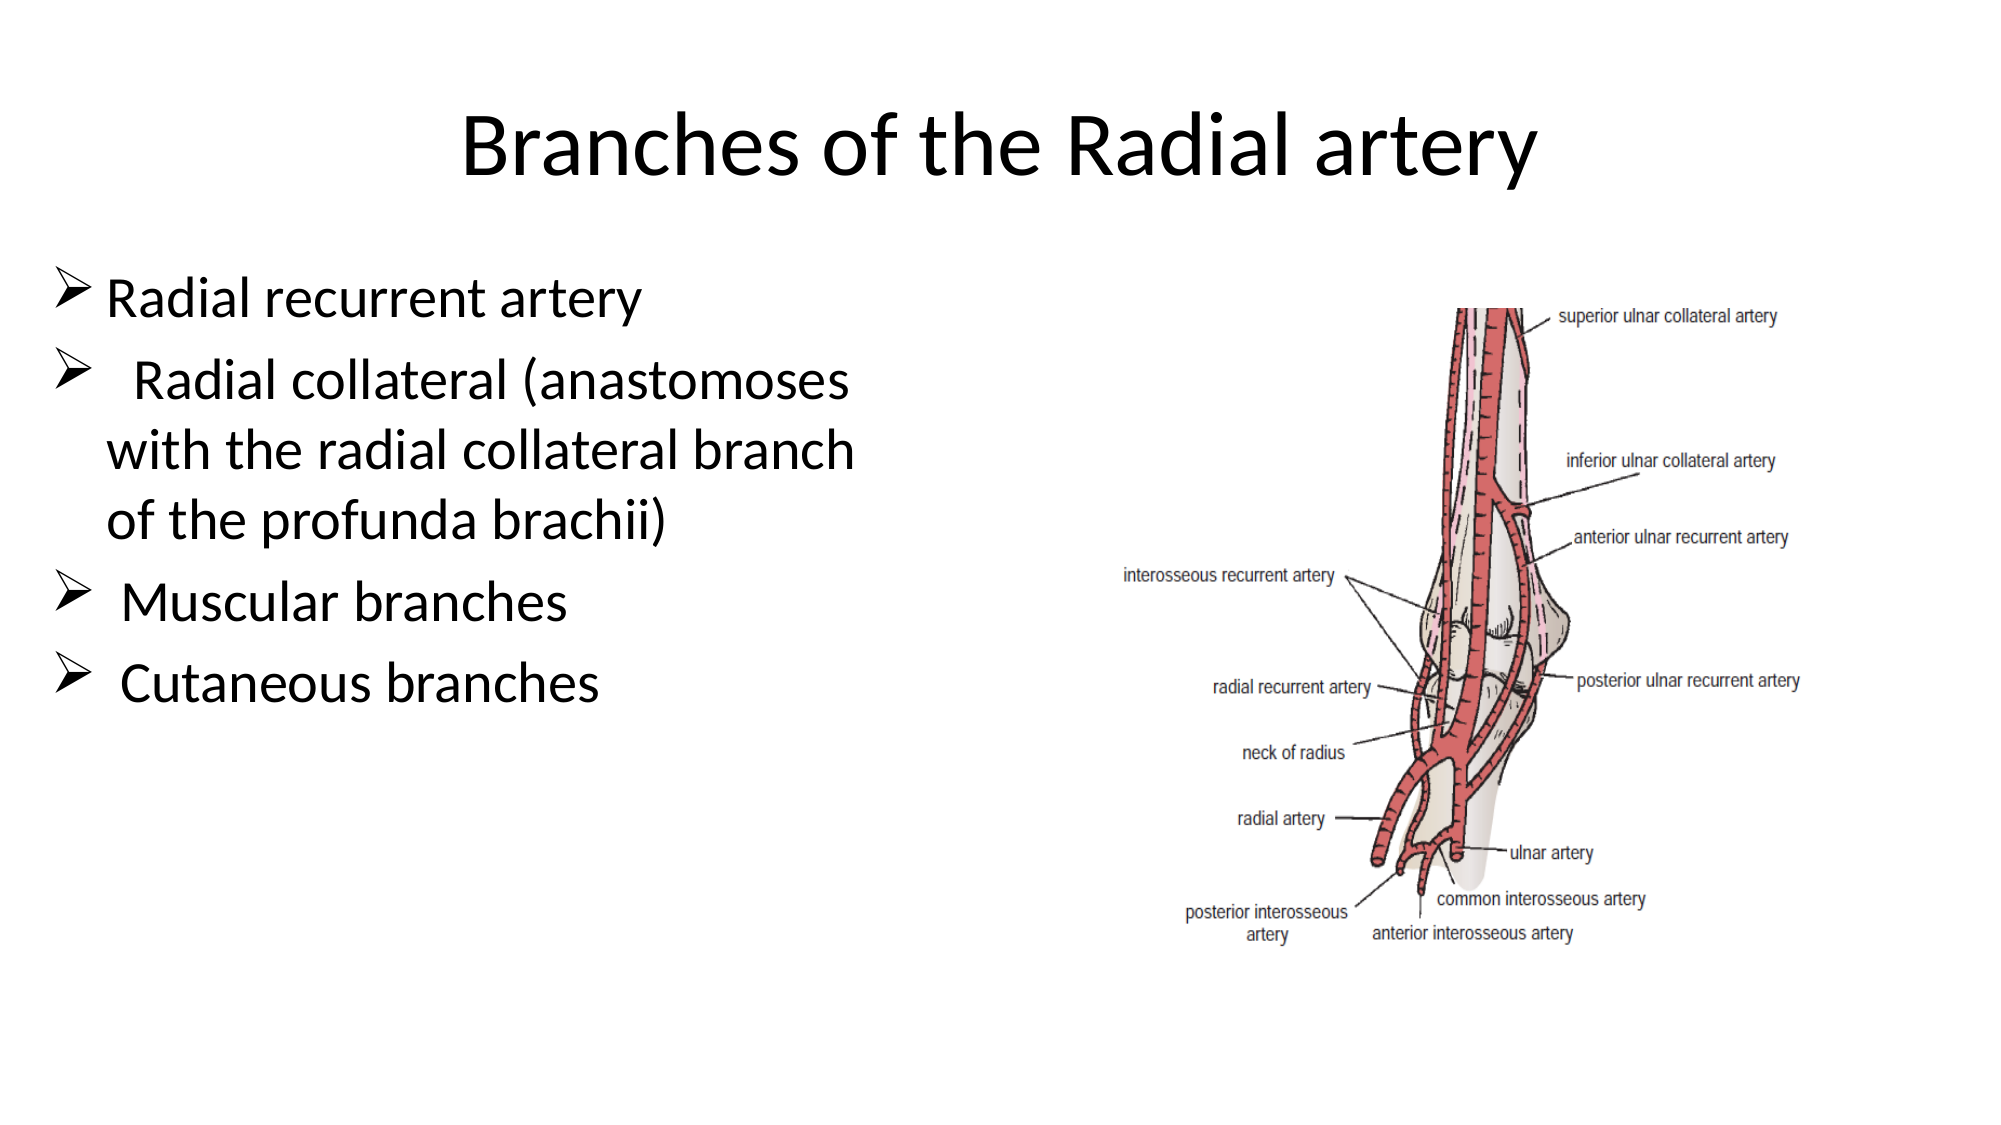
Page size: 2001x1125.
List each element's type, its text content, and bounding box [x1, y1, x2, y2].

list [1028, 307, 1931, 958]
list Radial recurrent artery Radial collateral (anastomoses with the radial collateral branch of the profunda brachii) Muscular branches Cutaneous branches [35, 251, 919, 995]
title Branches of the Radial artery [99, 45, 1900, 233]
